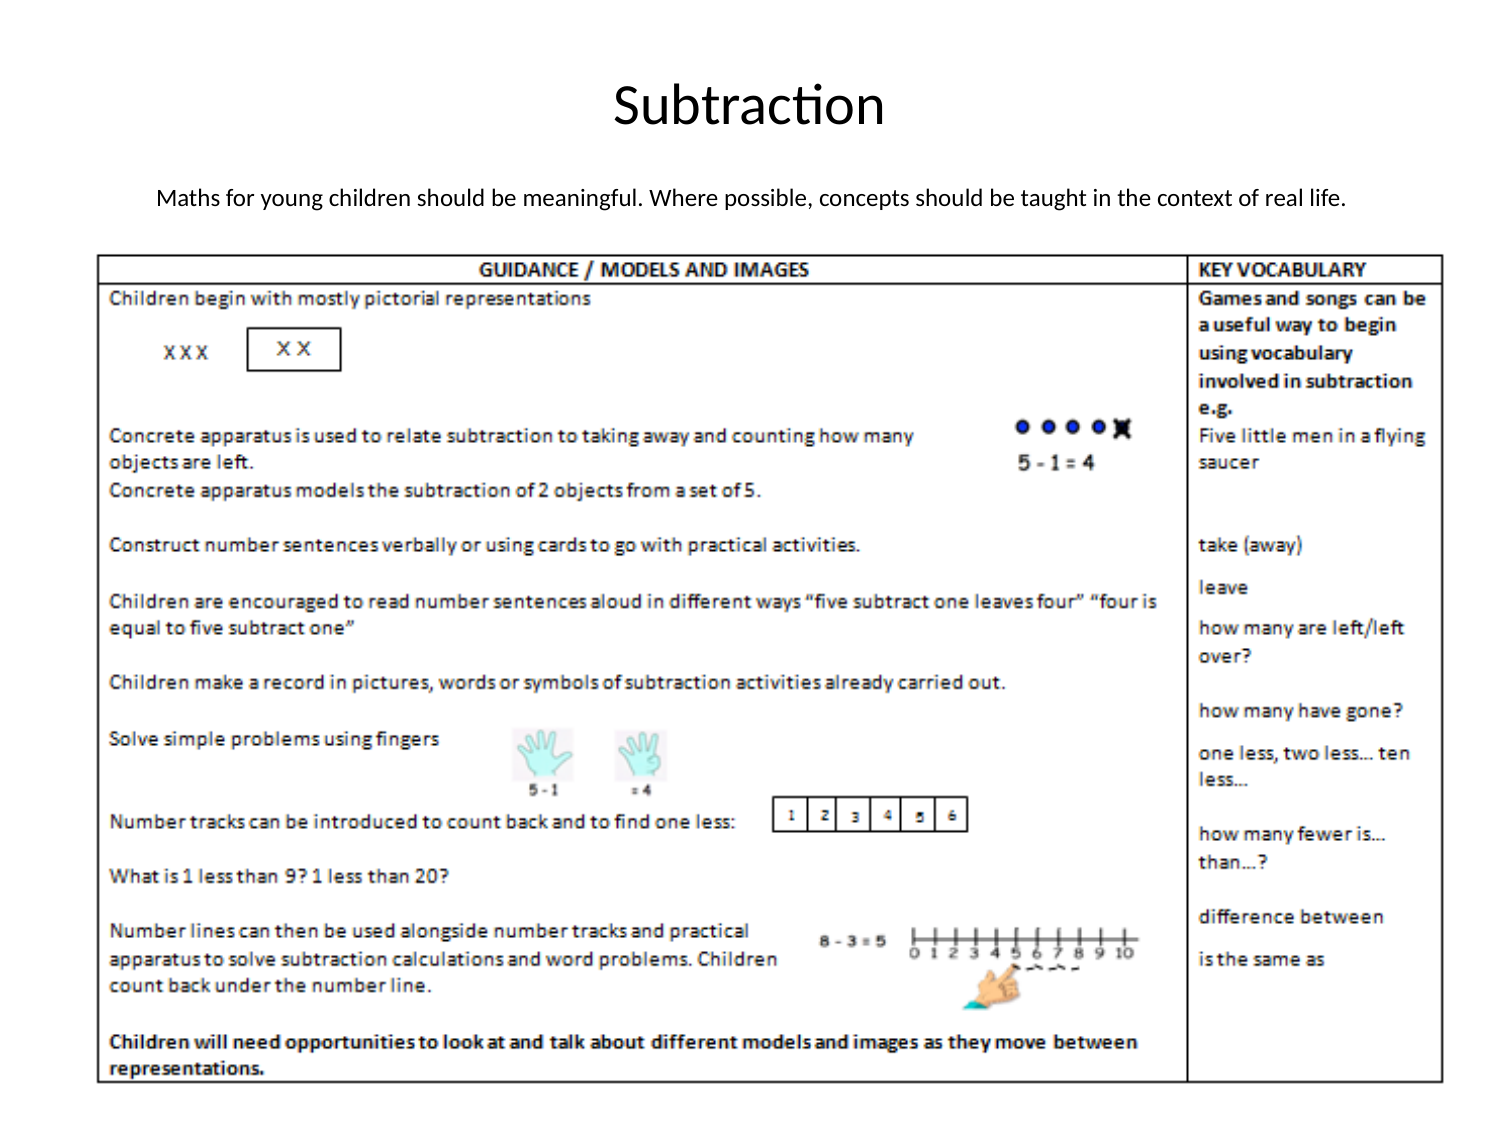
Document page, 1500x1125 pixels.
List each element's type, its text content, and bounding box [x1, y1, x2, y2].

title Subtraction Maths for young children should be meaningful. Where possible, concepts should be taught in the context of real life. [75, 45, 1425, 219]
picture [0, 222, 1500, 1087]
